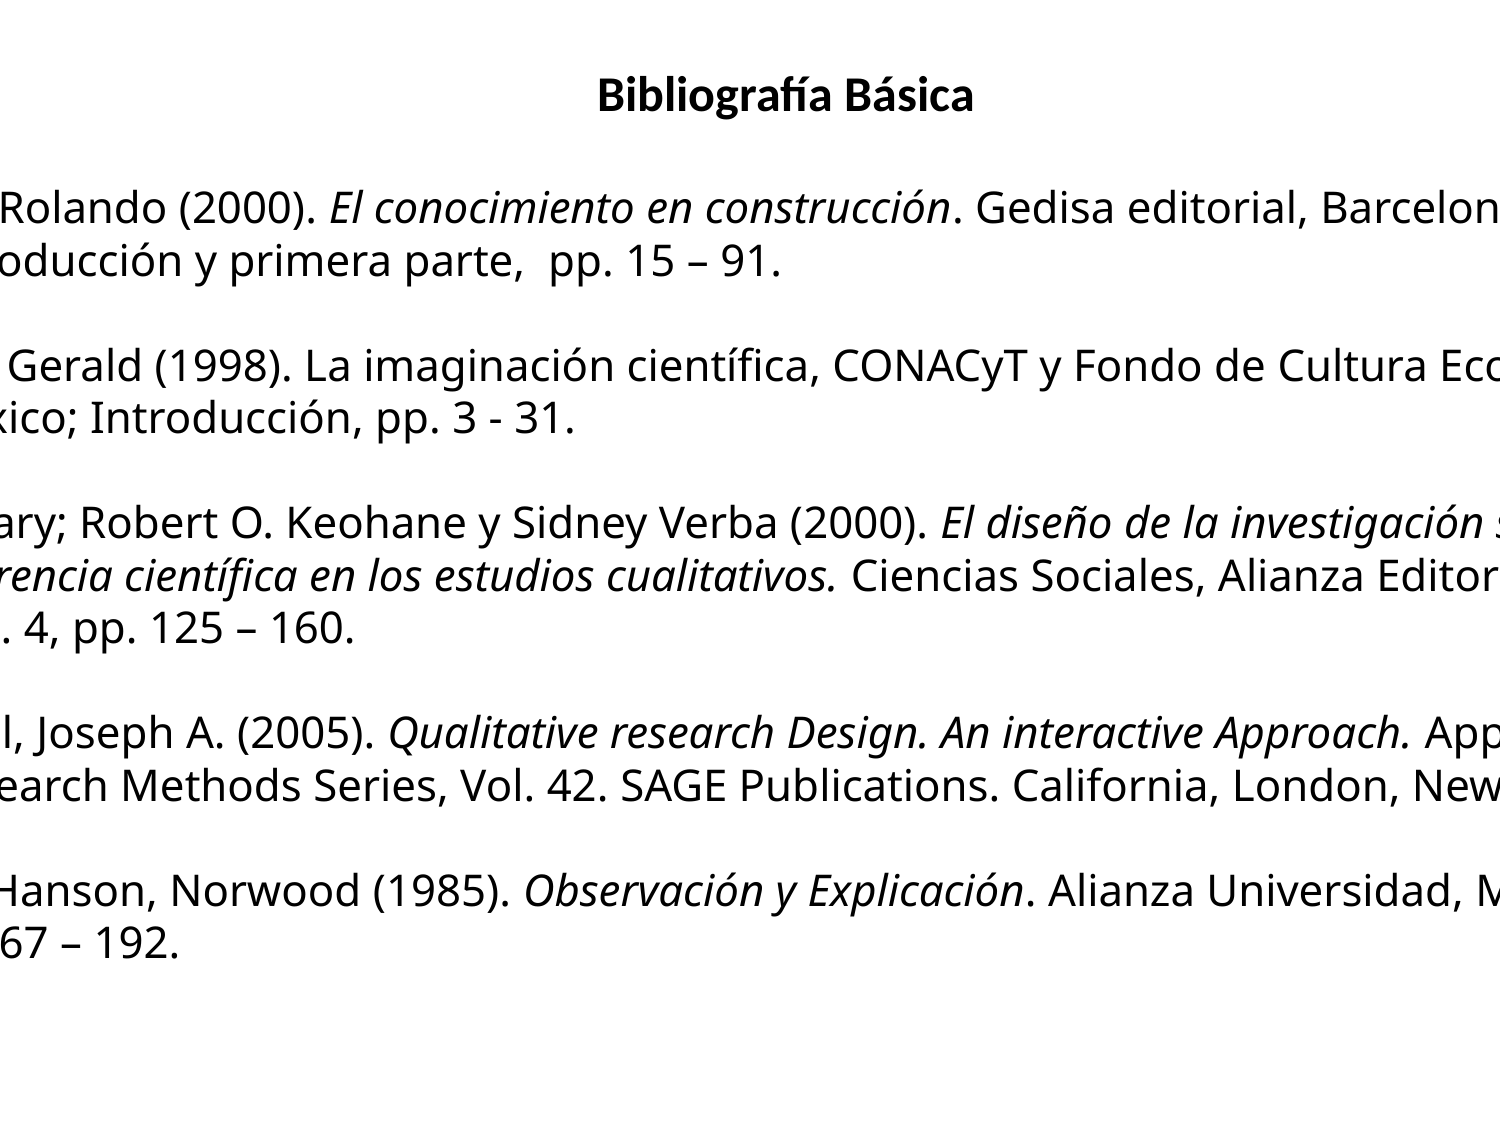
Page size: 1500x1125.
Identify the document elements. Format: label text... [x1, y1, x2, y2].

text_box García, Rolando (2000). El conocimiento en construcción. Gedisa editorial, Barcelona, España; Introducción y primera parte, pp. 15 – 91. Holton, Gerald (1998). La imaginación científica, CONACyT y Fondo de Cultura Económica. México; Introducción, pp. 3 - 31. King, Gary; Robert O. Keohane y Sidney Verba (2000). El diseño de la investigación social: la inferencia científica en los estudios cualitativos. Ciencias Sociales, Alianza Editorial, Madrid; Cap. 4, pp. 125 – 160. Maxwell, Joseph A. (2005). Qualitative research Design. An interactive Approach. Applied Social Research Methods Series, Vol. 42. SAGE Publications. California, London, New Delhi. Russel Hanson, Norwood (1985). Observación y Explicación. Alianza Universidad, Madrid; pp. 67 – 192. [0, 172, 1500, 1028]
text_box Bibliografía Básica [582, 54, 991, 130]
